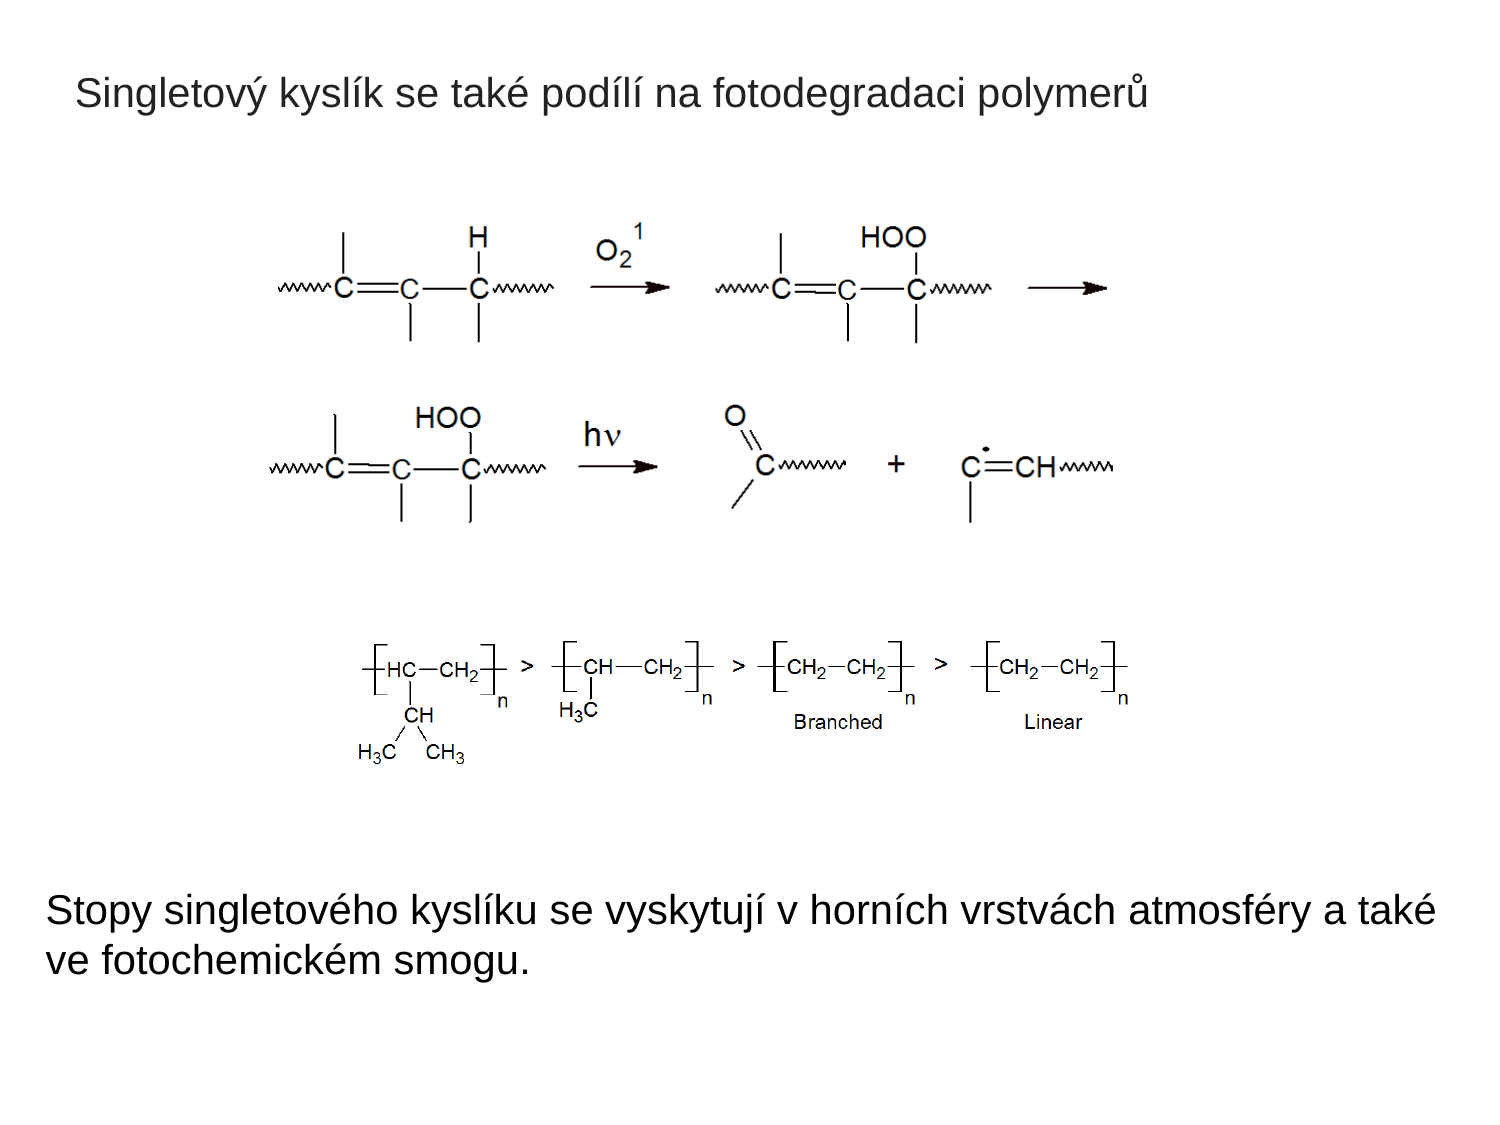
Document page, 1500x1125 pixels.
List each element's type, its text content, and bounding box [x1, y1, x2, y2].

picture [348, 612, 1151, 787]
picture [259, 199, 1151, 551]
text_box Singletový kyslík se také podílí na fotodegradaci polymerů [60, 58, 1177, 124]
text_box Stopy singletového kyslíku se vyskytují v horních vrstvách atmosféry a také ve fotochemickém smogu. [30, 875, 1469, 990]
